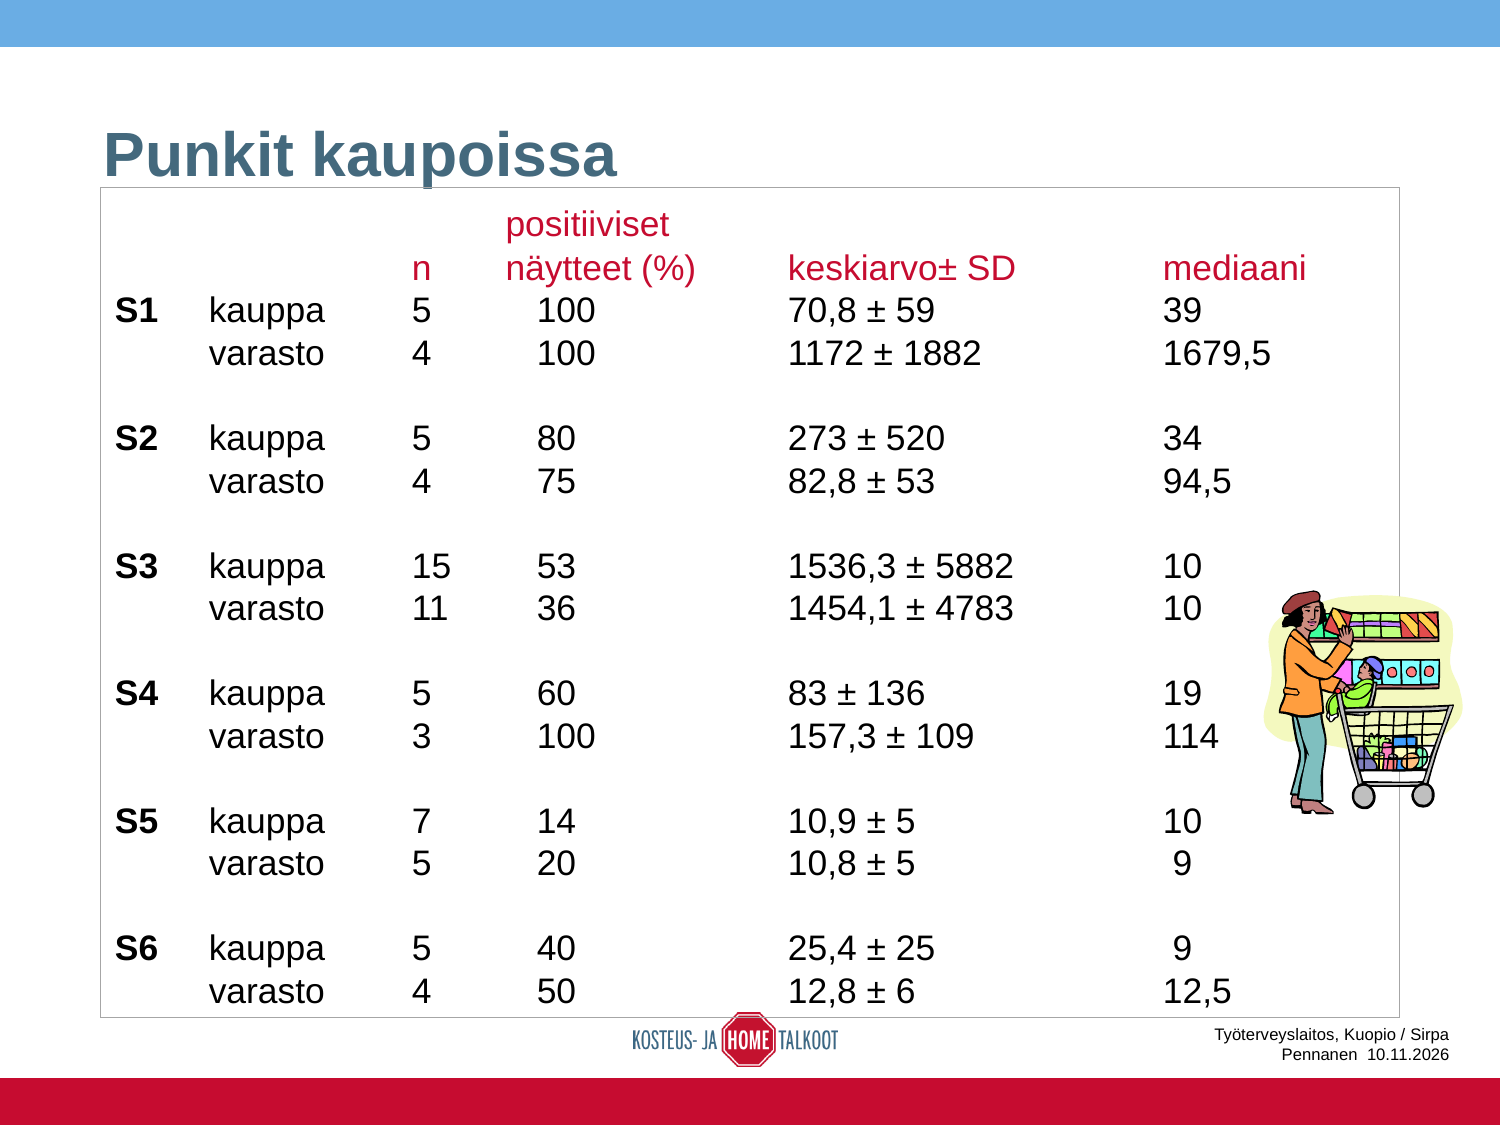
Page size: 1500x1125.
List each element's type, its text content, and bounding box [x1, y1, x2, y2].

picture [633, 1018, 838, 1067]
text_box positiiviset n näytteet (%) keskiarvo± SD mediaani S1 kauppa 5 100 70,8 ± 59 39 varasto 4 100 1172 ± 1882 1679,5 S2 kauppa 5 80 273 ± 520 34 varasto 4 75 82,8 ± 53 94,5 S3 kauppa 15 53 1536,3 ± 5882 10 varasto 11 36 1454,1 ± 4783 10 S4 kauppa 5 60 83 ± 136 19 varasto 3 100 157,3 ± 109 114 S5 kauppa 7 14 10,9 ± 5 10 varasto 5 20 10,8 ± 5 9 S6 kauppa 5 40 25,4 ± 25 9 varasto 4 50 12,8 ± 6 12,5 [100, 187, 1400, 1018]
footer Työterveyslaitos, Kuopio / Sirpa Pennanen 16.6.2016 [1169, 1011, 1465, 1072]
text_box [1262, 590, 1465, 816]
title Punkit kaupoissa [88, 19, 1318, 197]
